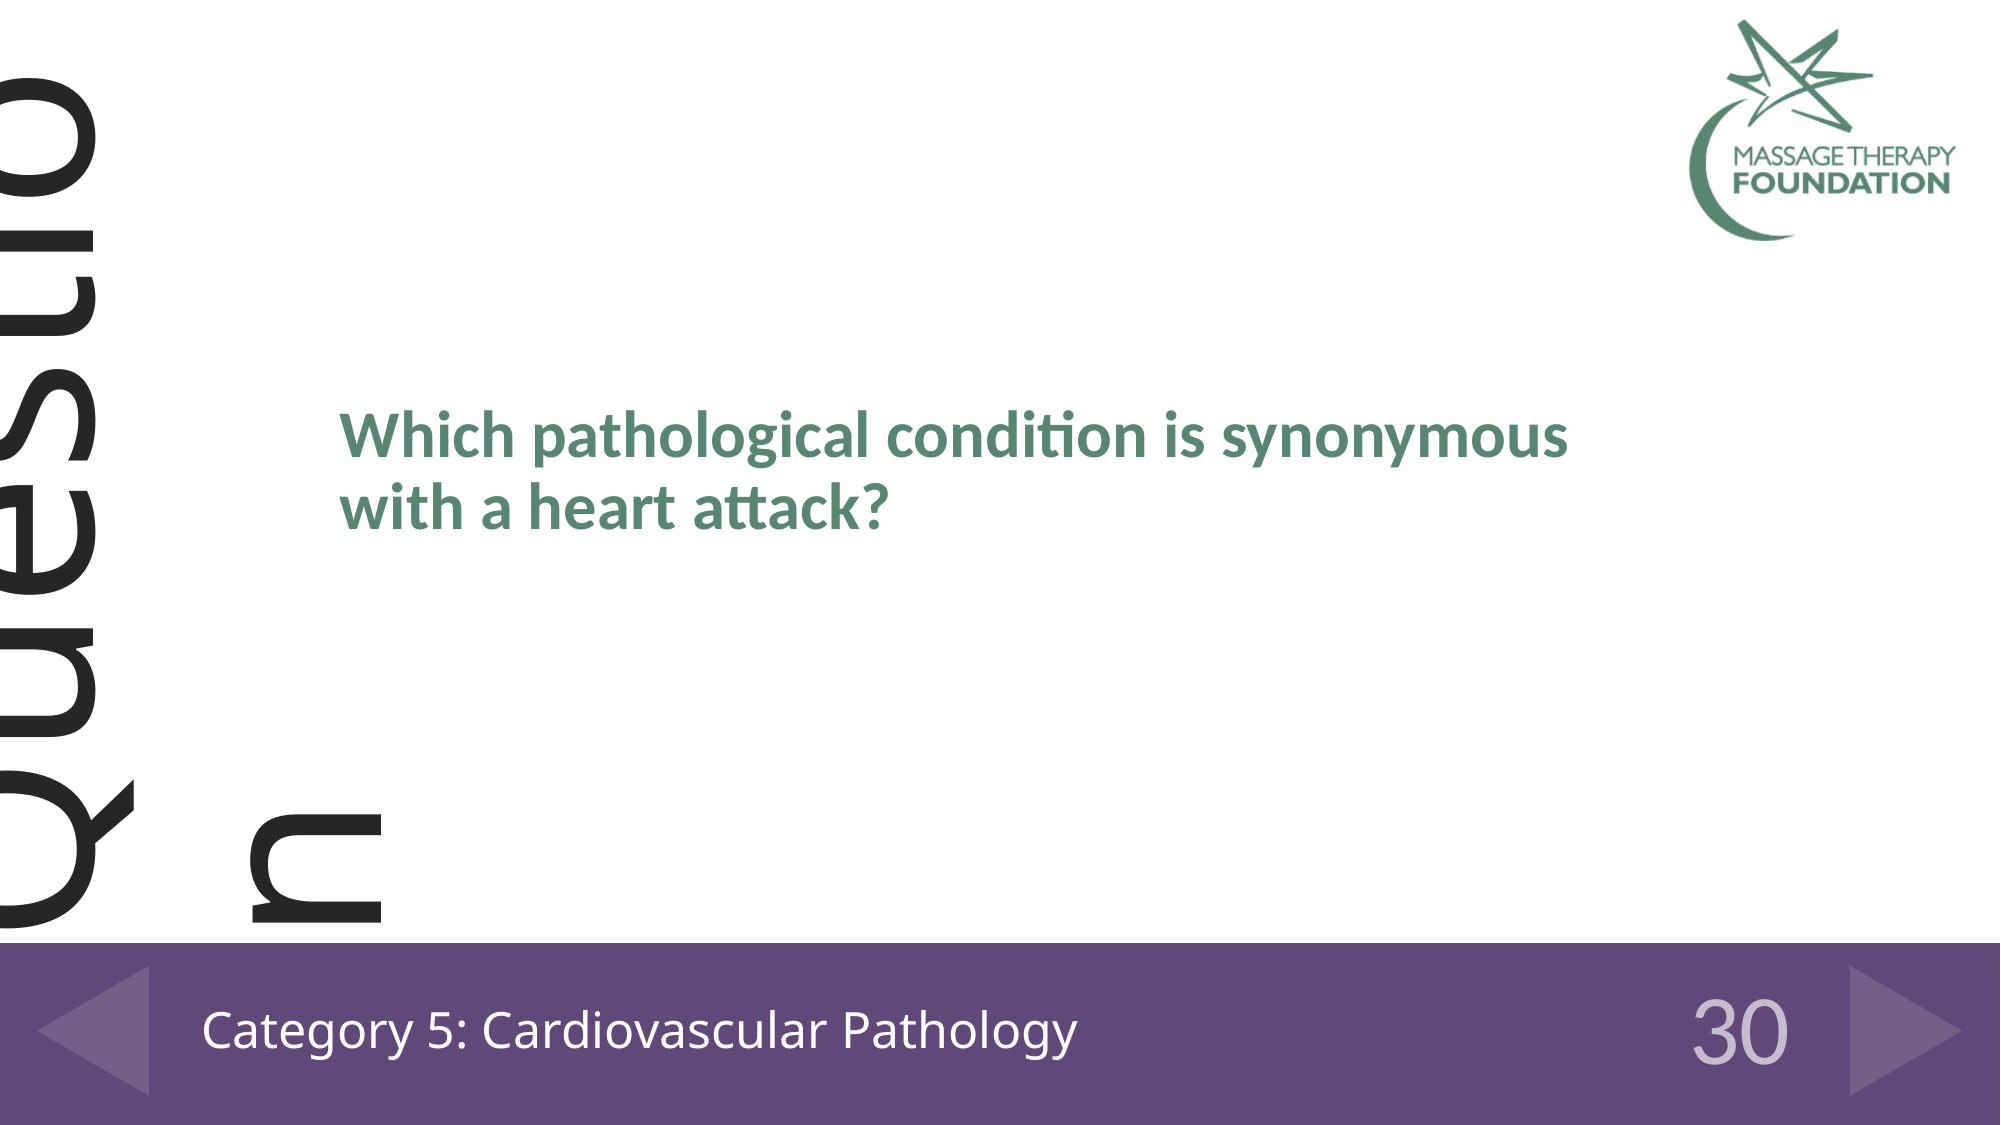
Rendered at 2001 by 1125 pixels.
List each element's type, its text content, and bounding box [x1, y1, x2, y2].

picture [0, 793, 77, 906]
list Which pathological condition is synonymous with a heart attack? [324, 307, 1675, 636]
picture [0, 0, 2001, 1125]
picture [0, 507, 16, 572]
list 30 [1494, 967, 1806, 1097]
picture [0, 649, 78, 716]
title Category 5: Cardiovascular Pathology [185, 967, 1494, 1097]
picture [0, 100, 78, 175]
